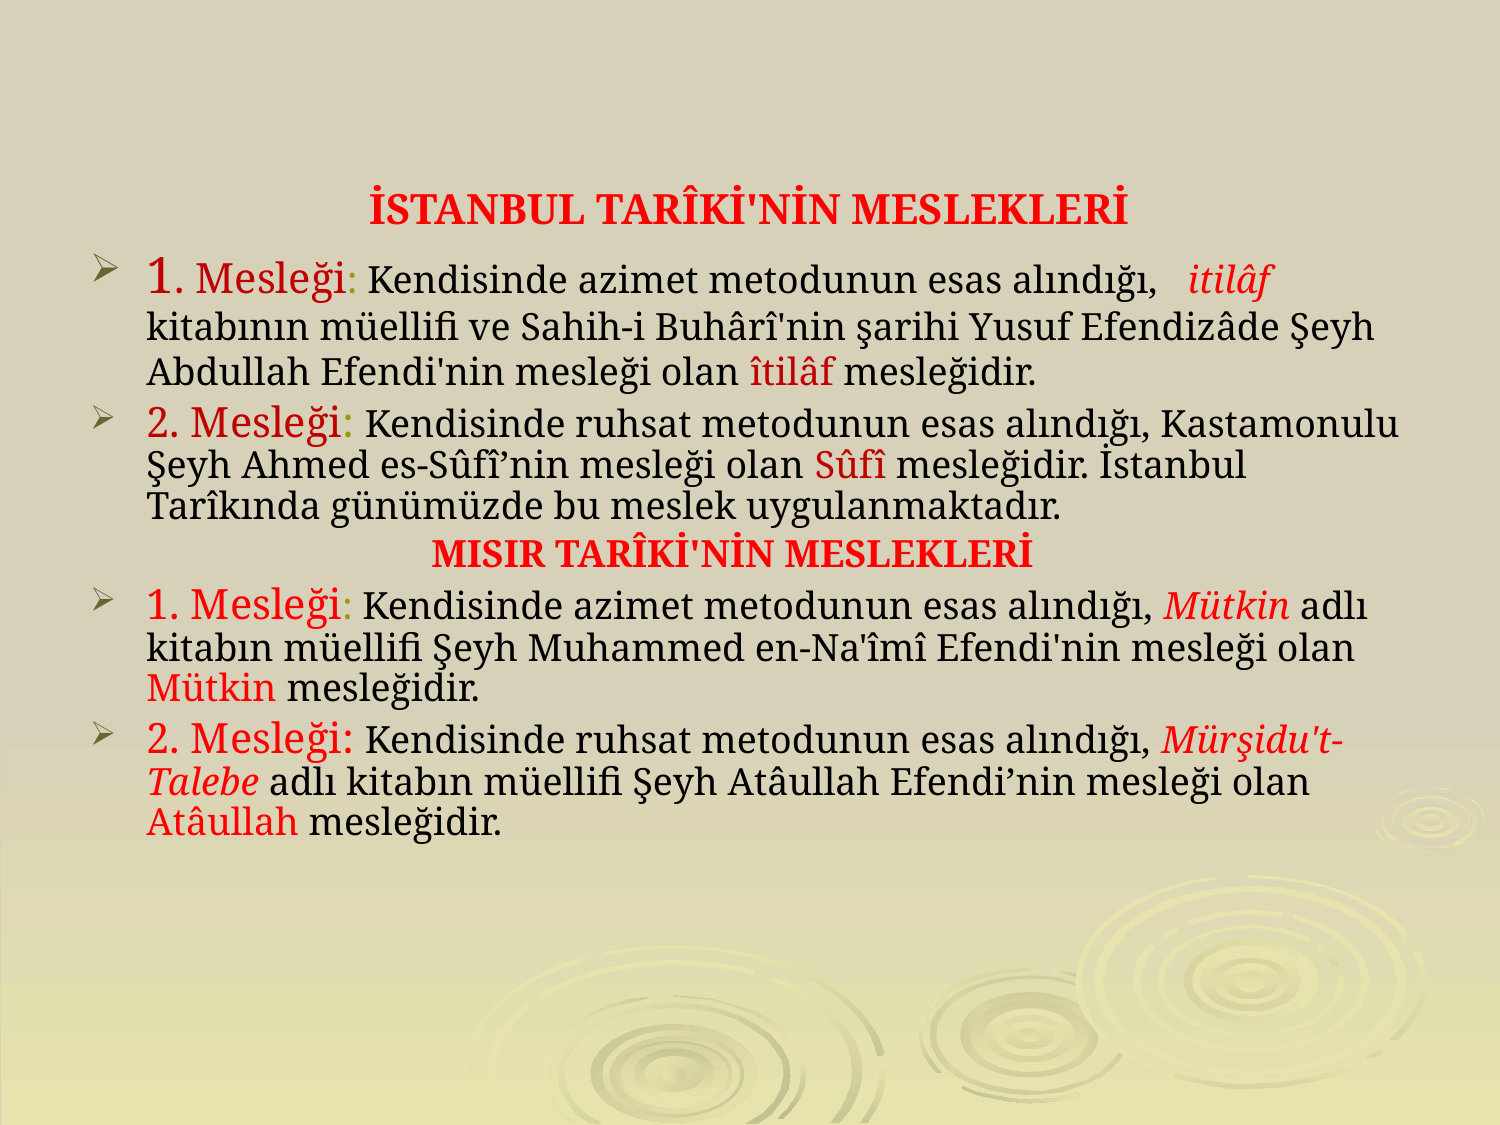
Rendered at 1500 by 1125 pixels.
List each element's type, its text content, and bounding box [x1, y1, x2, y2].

list İSTANBUL TARÎKİ'NİN MESLEKLERİ 1. Mesleği: Kendisinde azimet metodunun esas alındığı, itilâf kitabının müellifi ve Sahih-i Buhârî'nin şarihi Yusuf Efendizâde Şeyh Abdullah Efendi'nin mesleği olan îtilâf mesleğidir. 2. Mesleği: Kendisinde ruhsat metodunun esas alındığı, Kastamonulu Şeyh Ahmed es-Sûfî’nin mesleği olan Sûfî mesleğidir. İstanbul Tarîkında günümüzde bu meslek uygulanmaktadır. MISIR TARÎKİ'NİN MESLEKLERİ 1. Mesleği: Kendisinde azimet metodunun esas alındığı, Mütkin adlı kitabın müellifi Şeyh Muhammed en-Na'îmî Efendi'nin mesleği olan Mütkin mesleğidir. 2. Mesleği: Kendisinde ruhsat metodunun esas alındığı, Mürşidu't-Talebe adlı kitabın müellifi Şeyh Atâullah Efendi’nin mesleği olan Atâullah mesleğidir. [74, 175, 1426, 1006]
